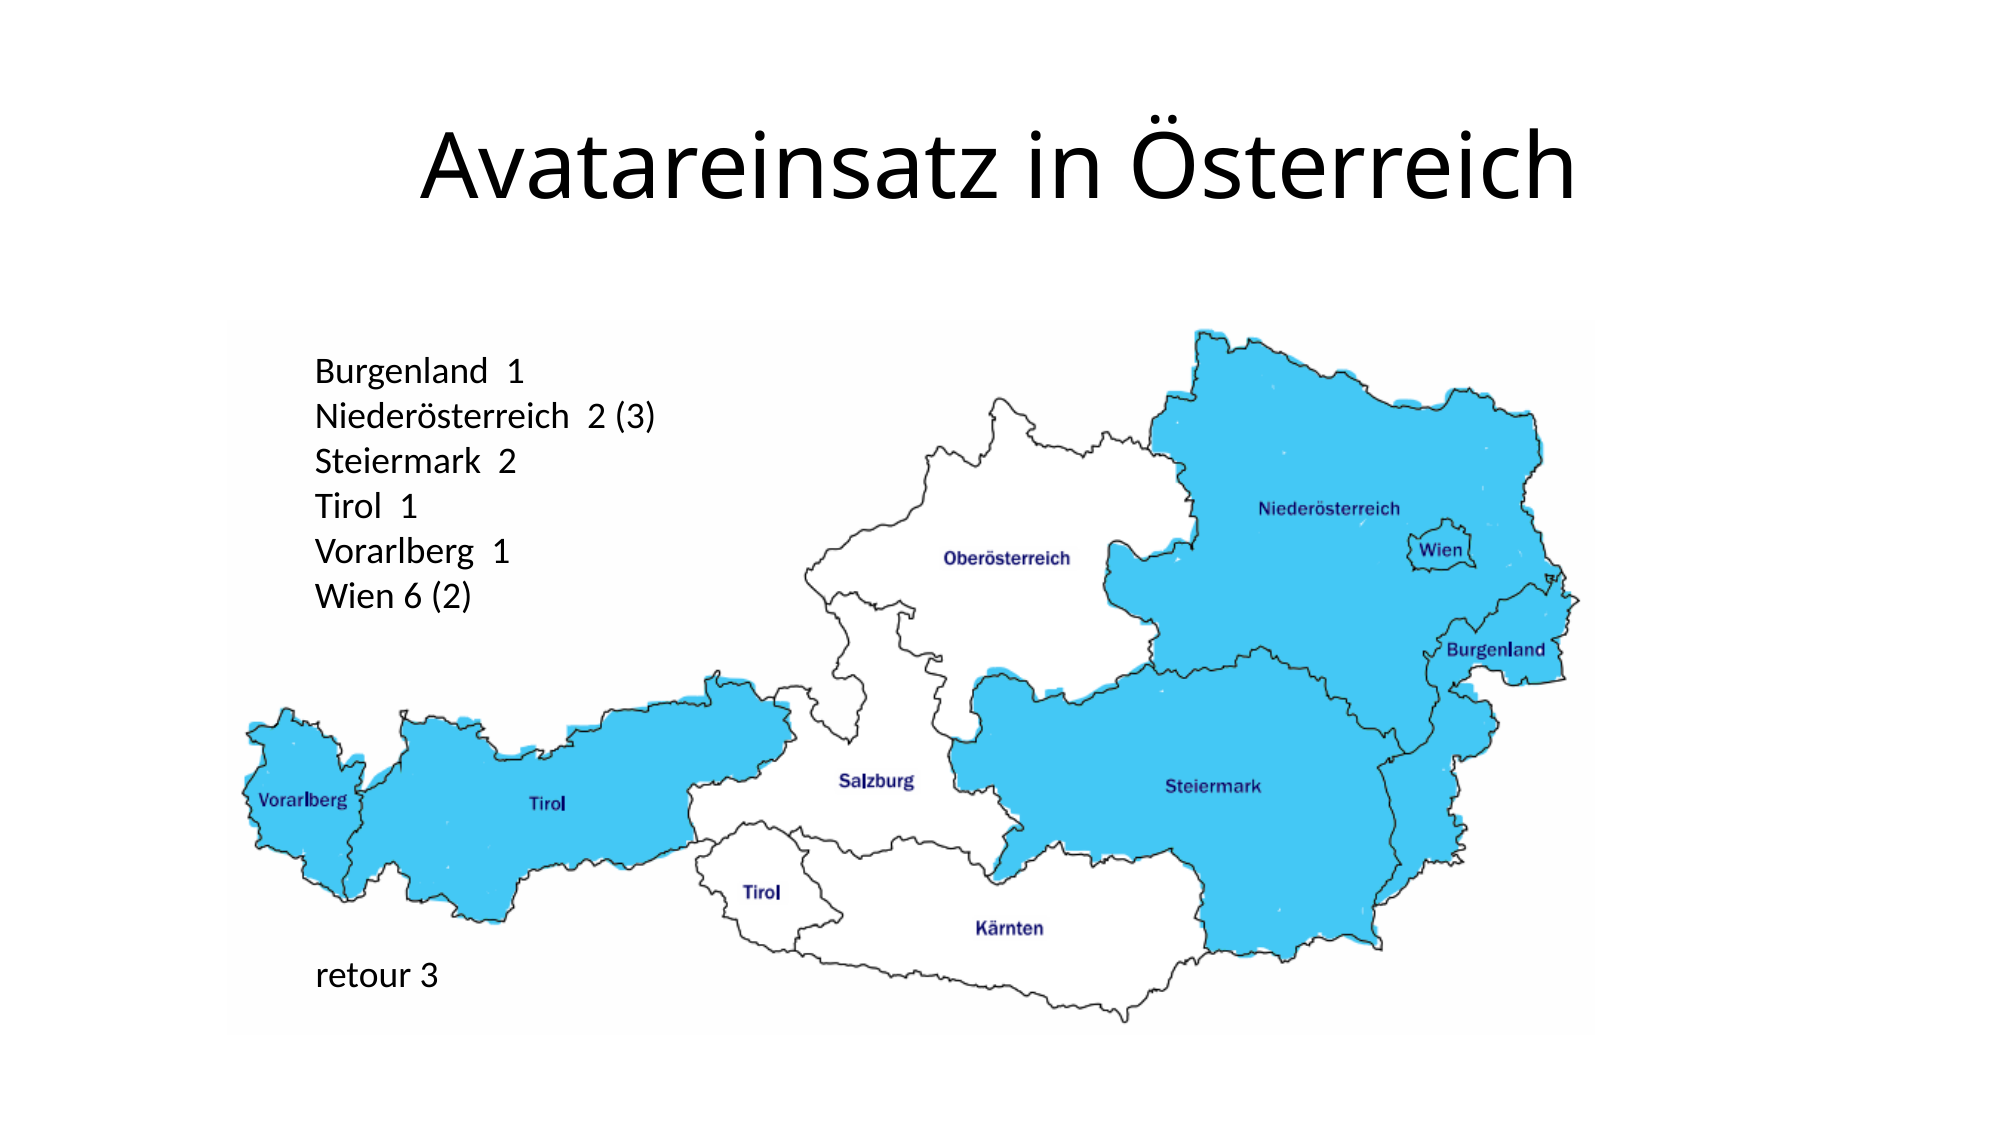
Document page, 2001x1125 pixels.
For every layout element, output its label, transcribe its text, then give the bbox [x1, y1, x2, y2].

title Avatareinsatz in Österreich [137, 59, 1863, 278]
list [227, 320, 1595, 1035]
